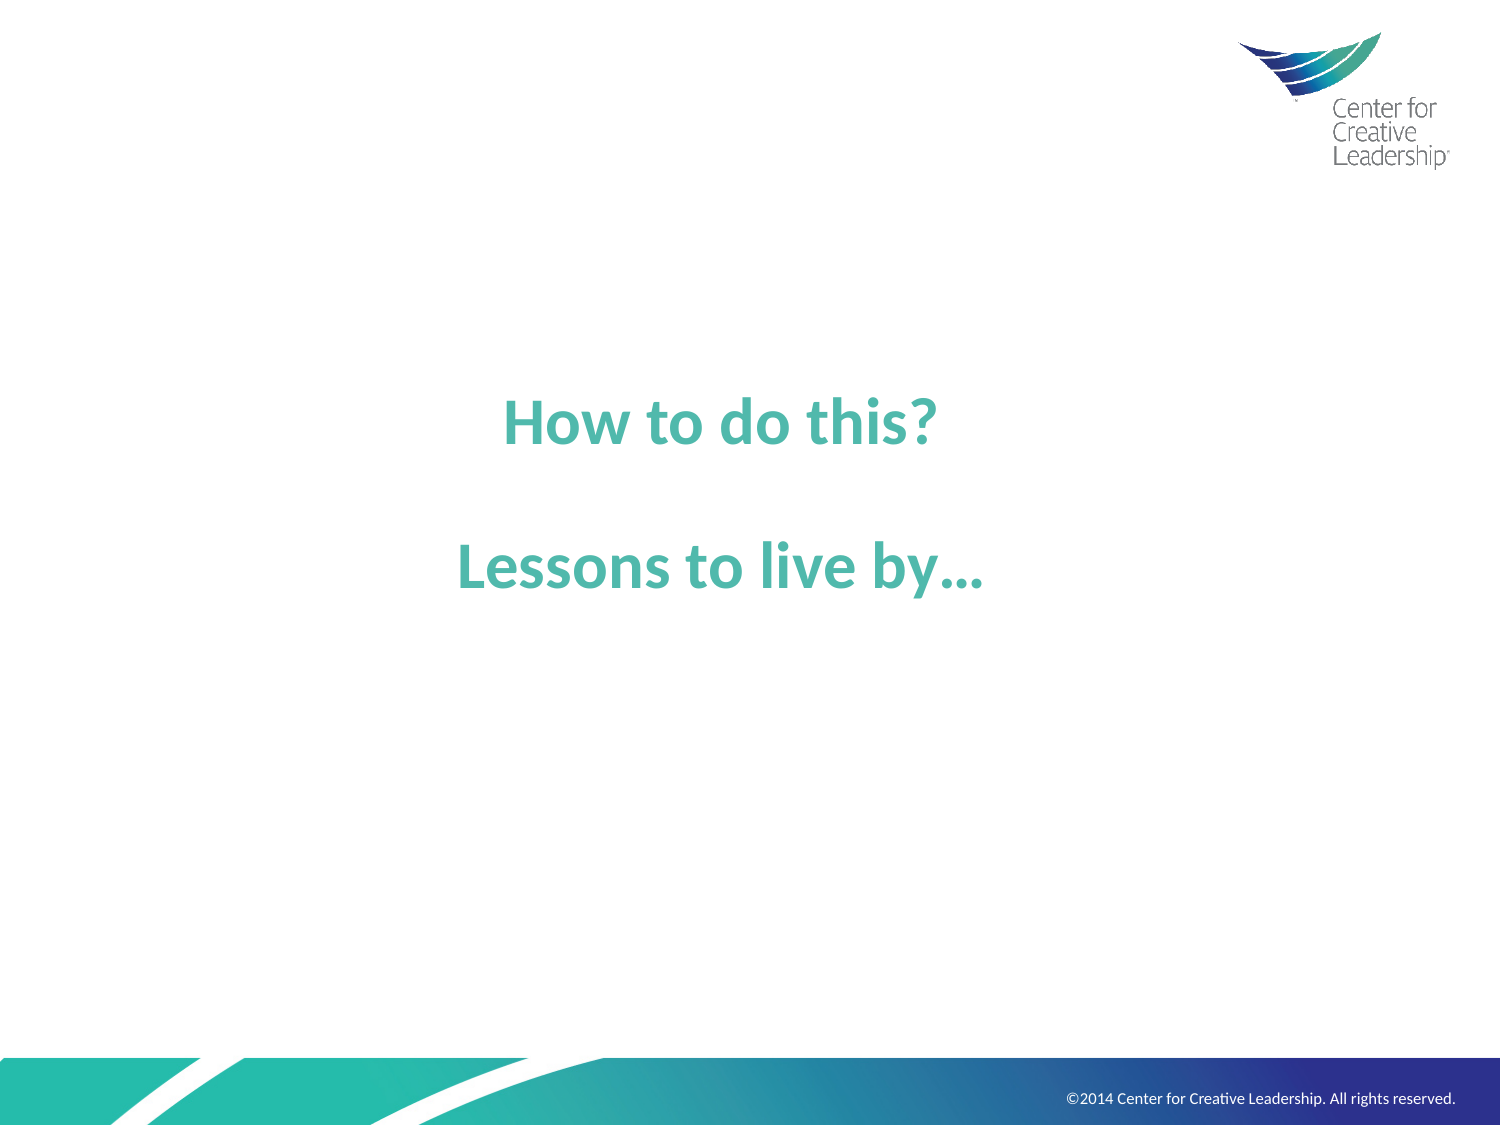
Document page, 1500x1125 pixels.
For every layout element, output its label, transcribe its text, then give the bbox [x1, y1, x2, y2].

picture [0, 0, 1500, 1125]
text_box How to do this? Lessons to live by… [125, 450, 1349, 611]
